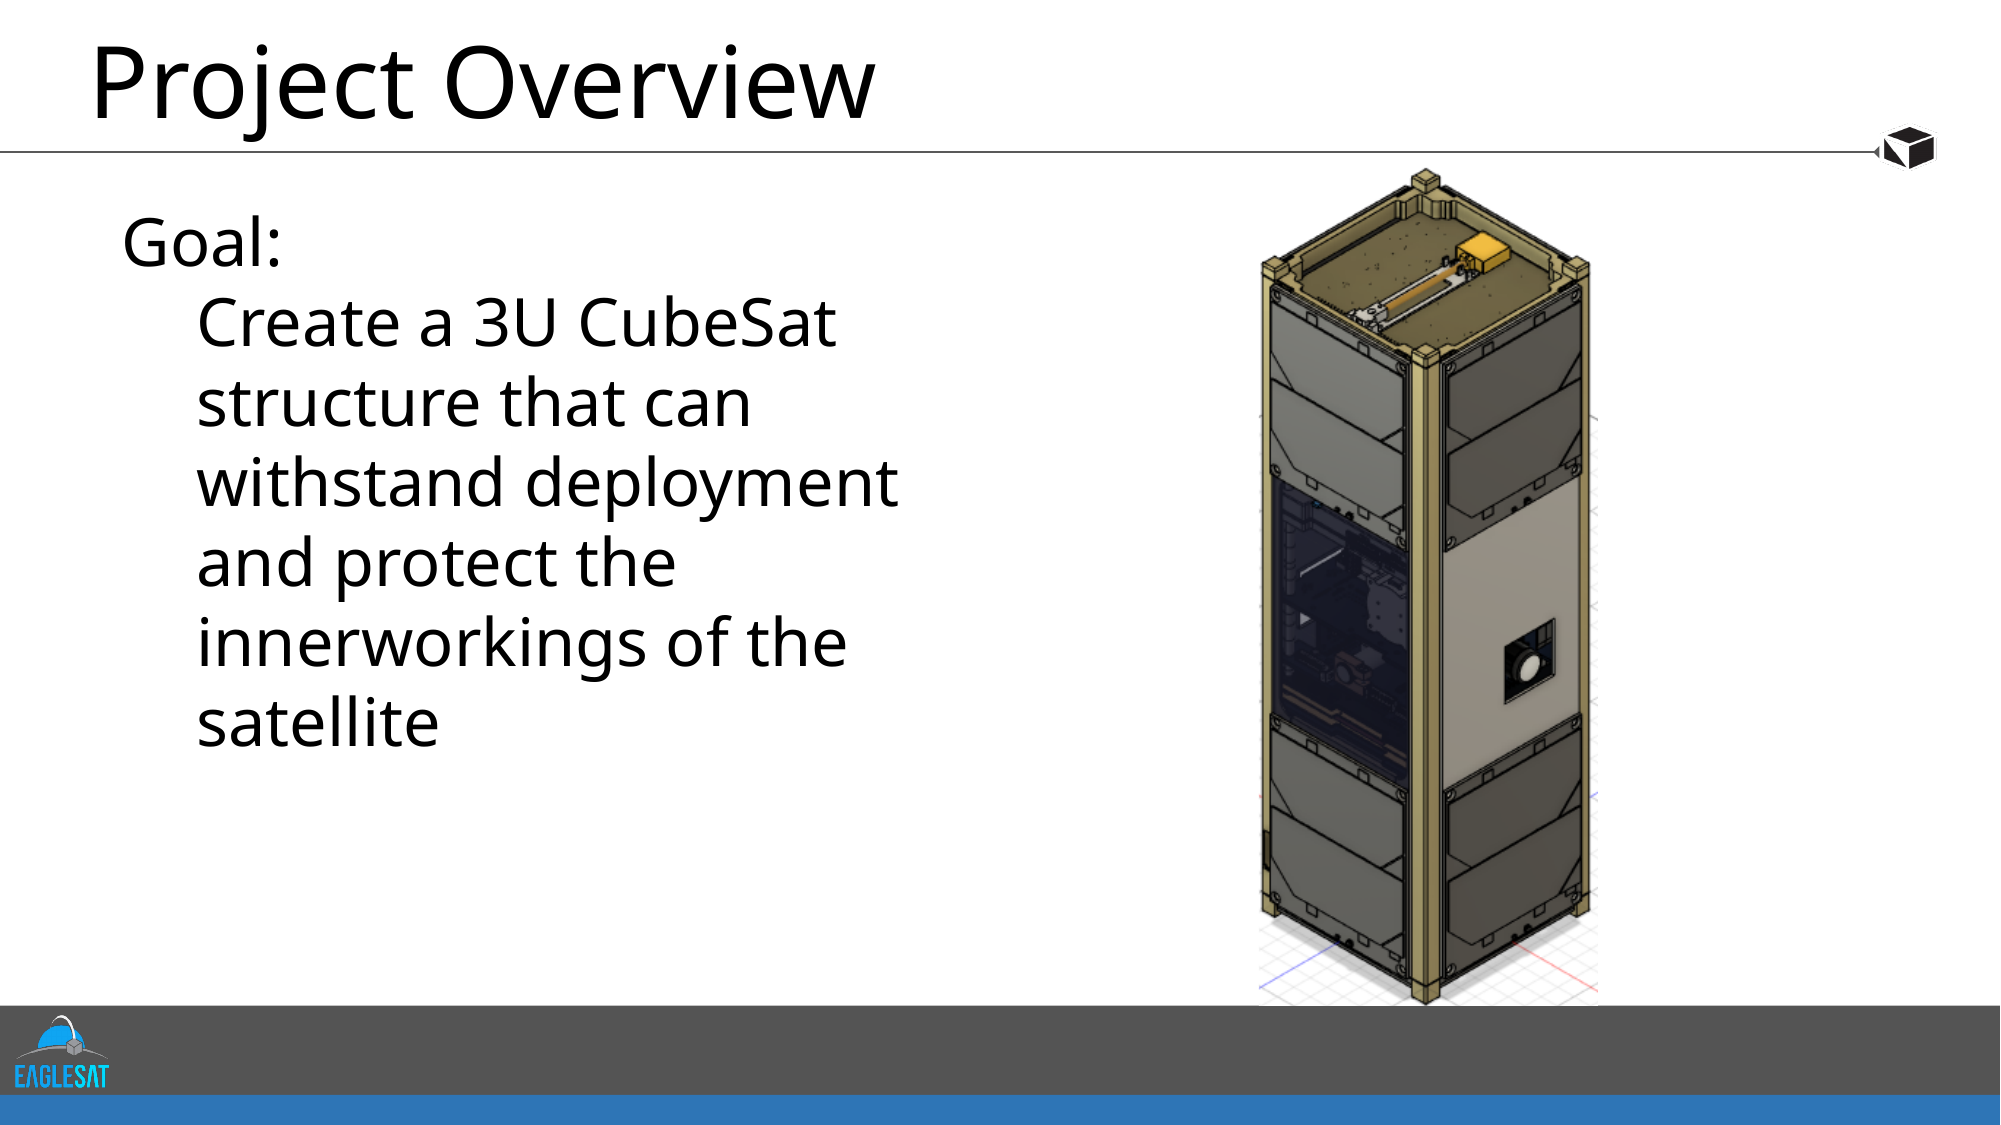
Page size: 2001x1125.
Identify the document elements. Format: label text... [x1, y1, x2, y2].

text_box Goal: Create a 3U CubeSat structure that can withstand deployment and protect the innerworkings of the satellite [106, 192, 1000, 813]
picture [10, 1008, 114, 1090]
title Project Overview [74, 28, 1800, 148]
picture [1258, 159, 1598, 1006]
